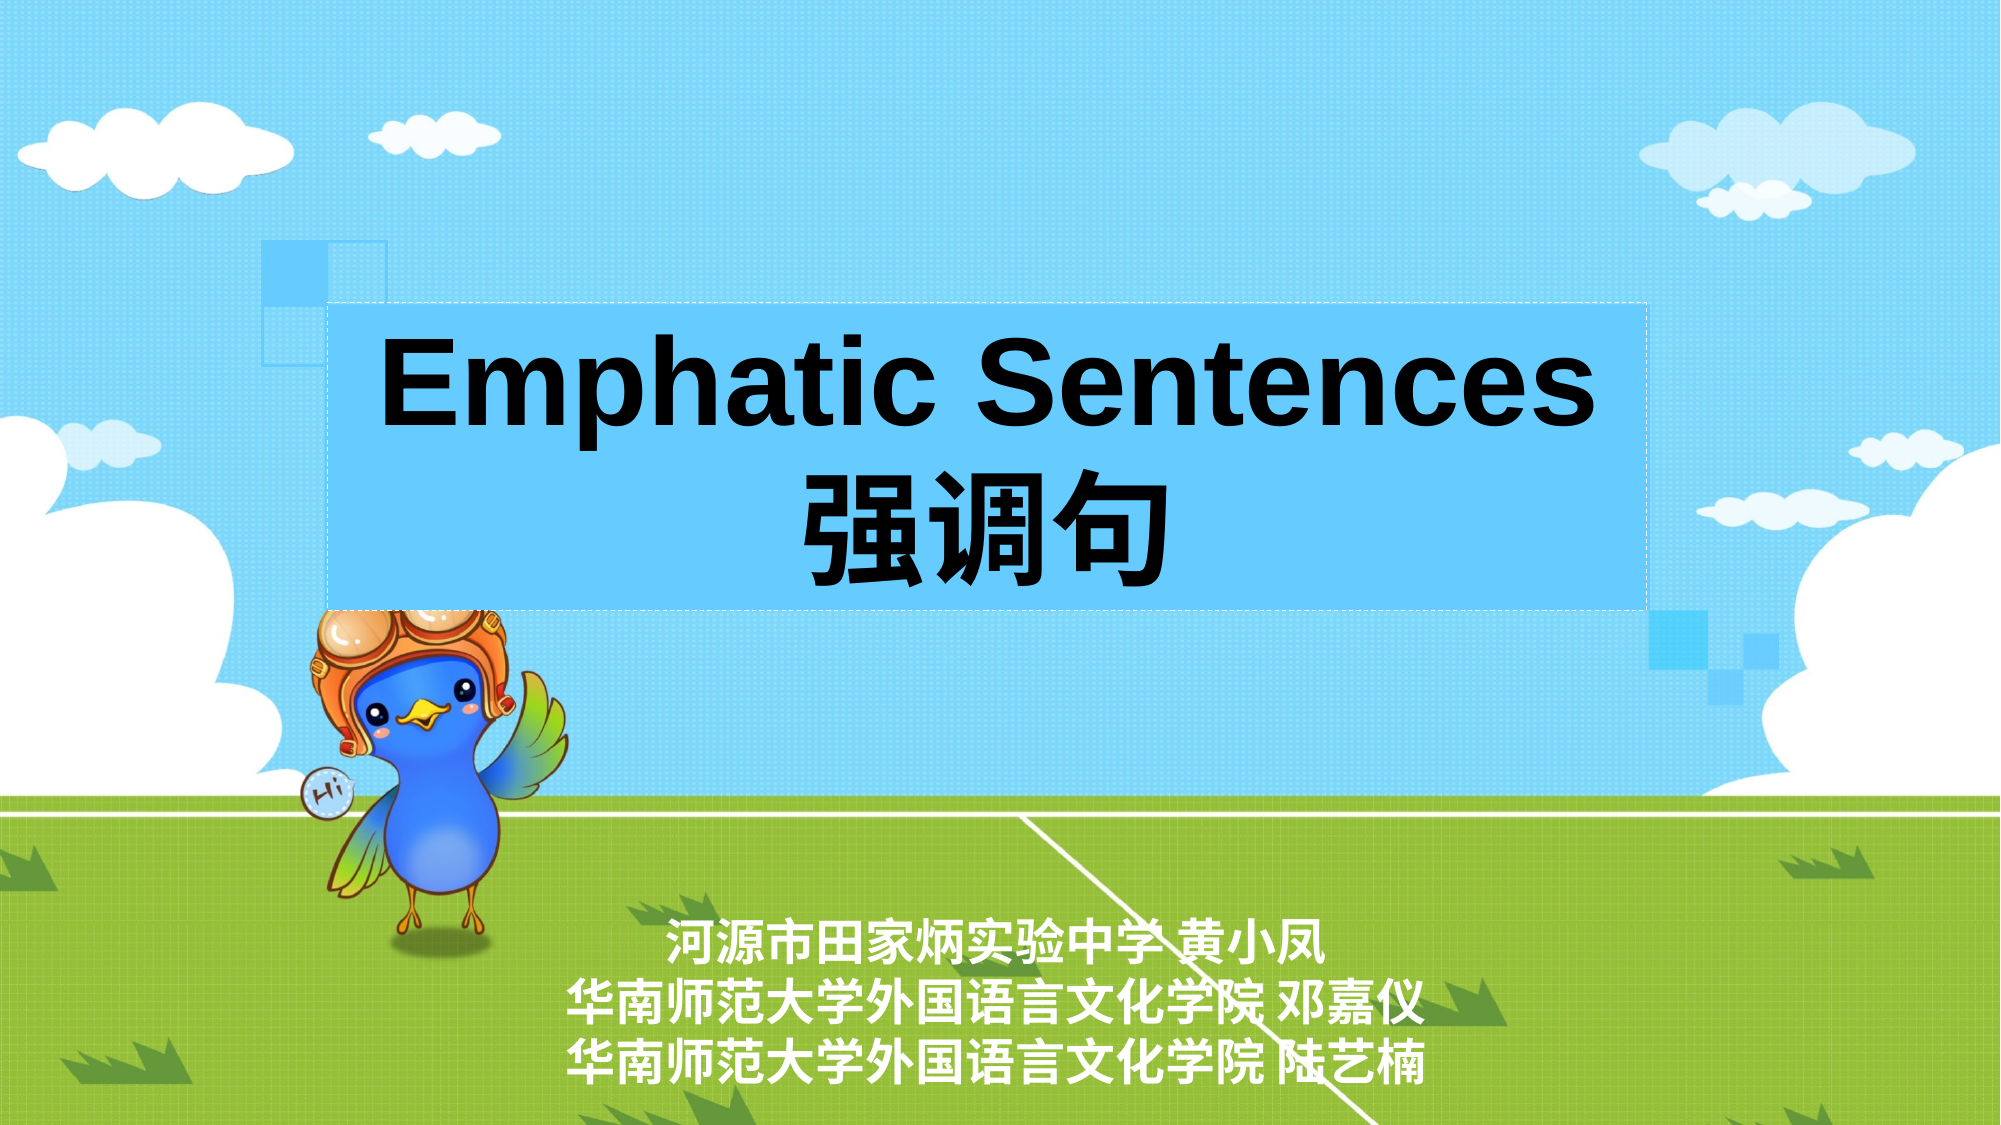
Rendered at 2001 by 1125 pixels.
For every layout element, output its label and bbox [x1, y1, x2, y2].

picture [0, 0, 2000, 1125]
text_box [1648, 610, 1780, 706]
text_box [262, 241, 387, 366]
